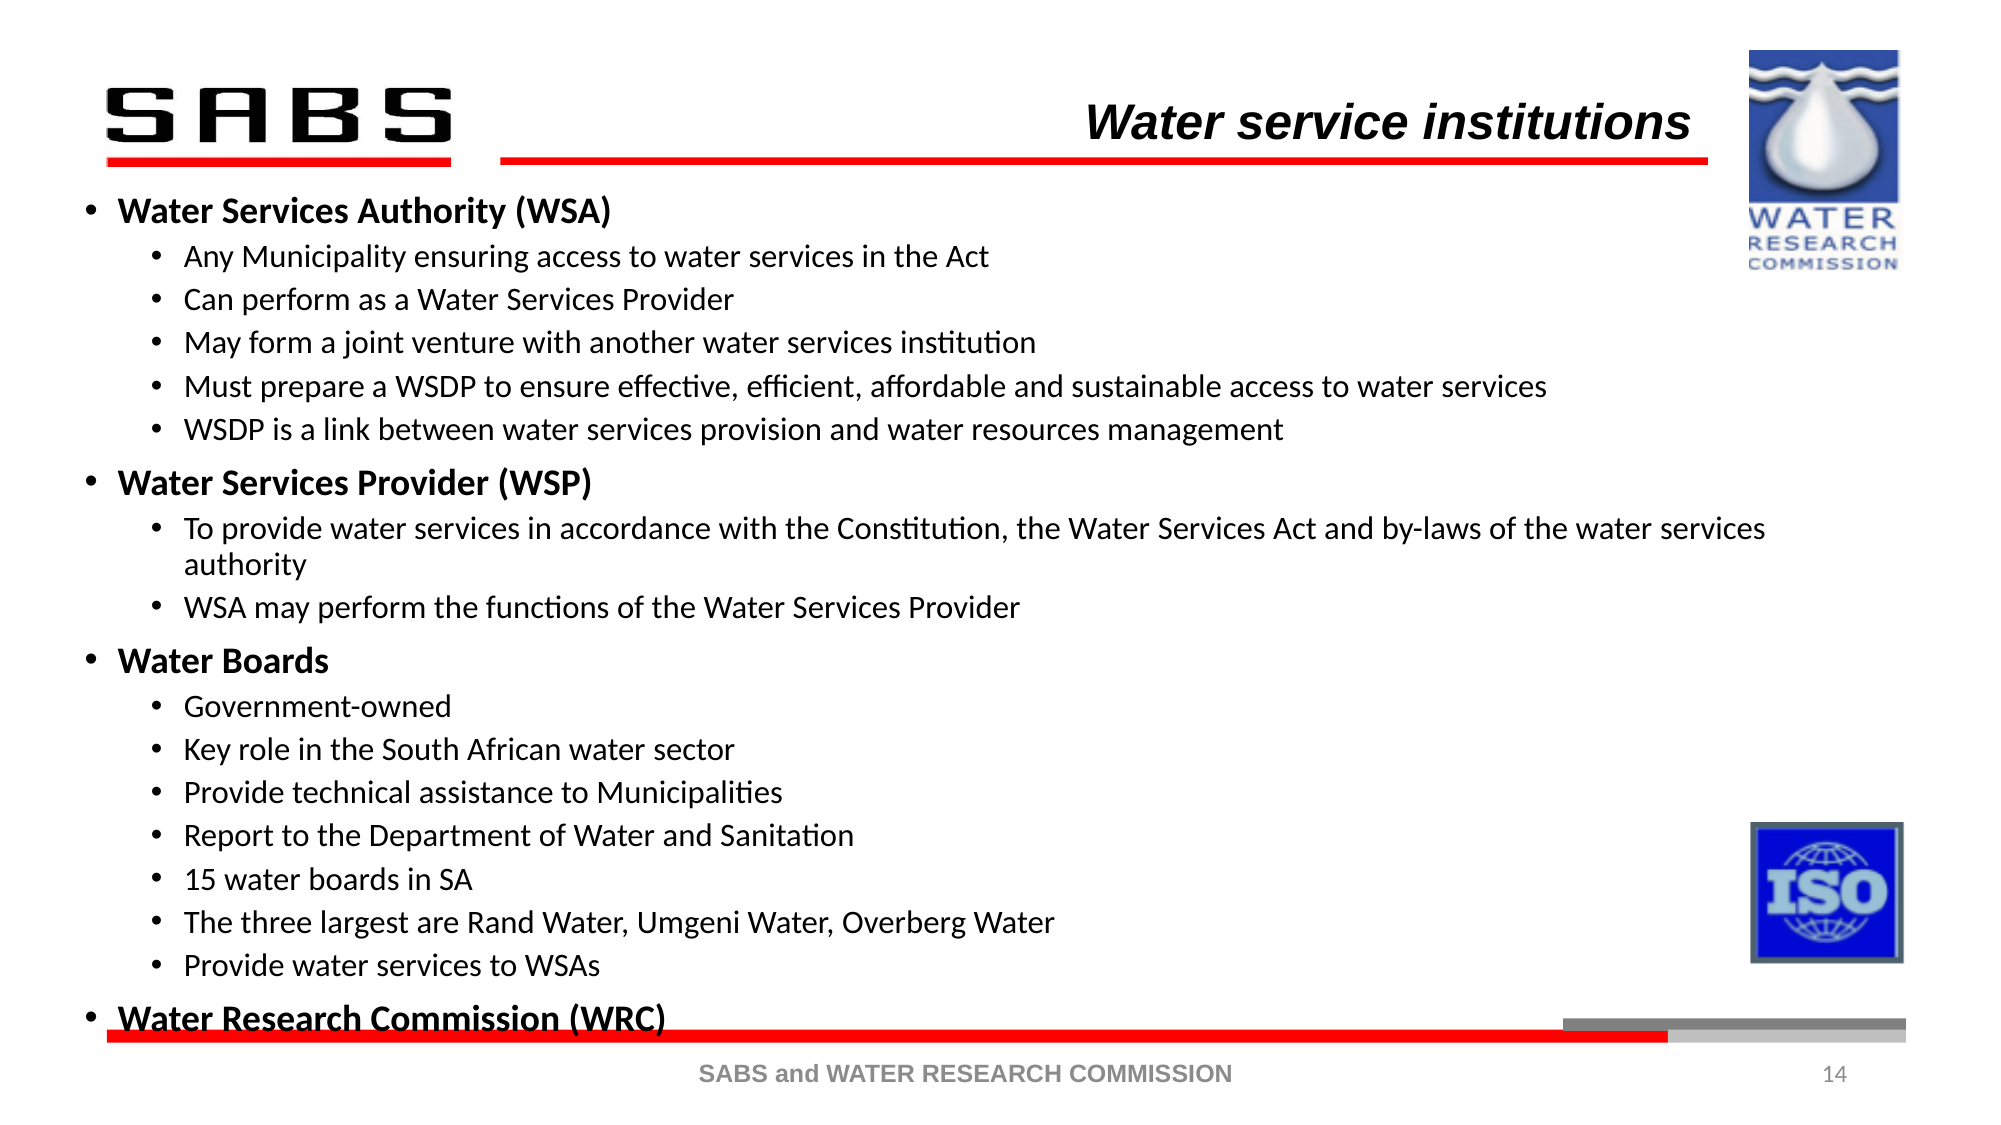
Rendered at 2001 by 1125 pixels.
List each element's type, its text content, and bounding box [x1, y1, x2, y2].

slide_number 14 [1412, 1042, 1863, 1103]
list Water Services Authority (WSA) Any Municipality ensuring access to water services in the Act Can perform as a Water Services Provider May form a joint venture with another water services institution Must prepare a WSDP to ensure effective, efficient, affordable and sustainable access to water services WSDP is a link between water services provision and water resources management Water Services Provider (WSP) To provide water services in accordance with the Constitution, the Water Services Act and by-laws of the water services authority WSA may perform the functions of the Water Services Provider Water Boards Government-owned Key role in the South African water sector Provide technical assistance to Municipalities Report to the Department of Water and Sanitation 15 water boards in SA The three largest are Rand Water, Umgeni Water, Overberg Water Provide water services to WSAs Water Research Commission (WRC) [69, 183, 1839, 1054]
picture [106, 84, 459, 167]
list Water service institutions [861, 22, 1708, 158]
picture [1839, 822, 1906, 966]
picture [1749, 50, 1906, 272]
